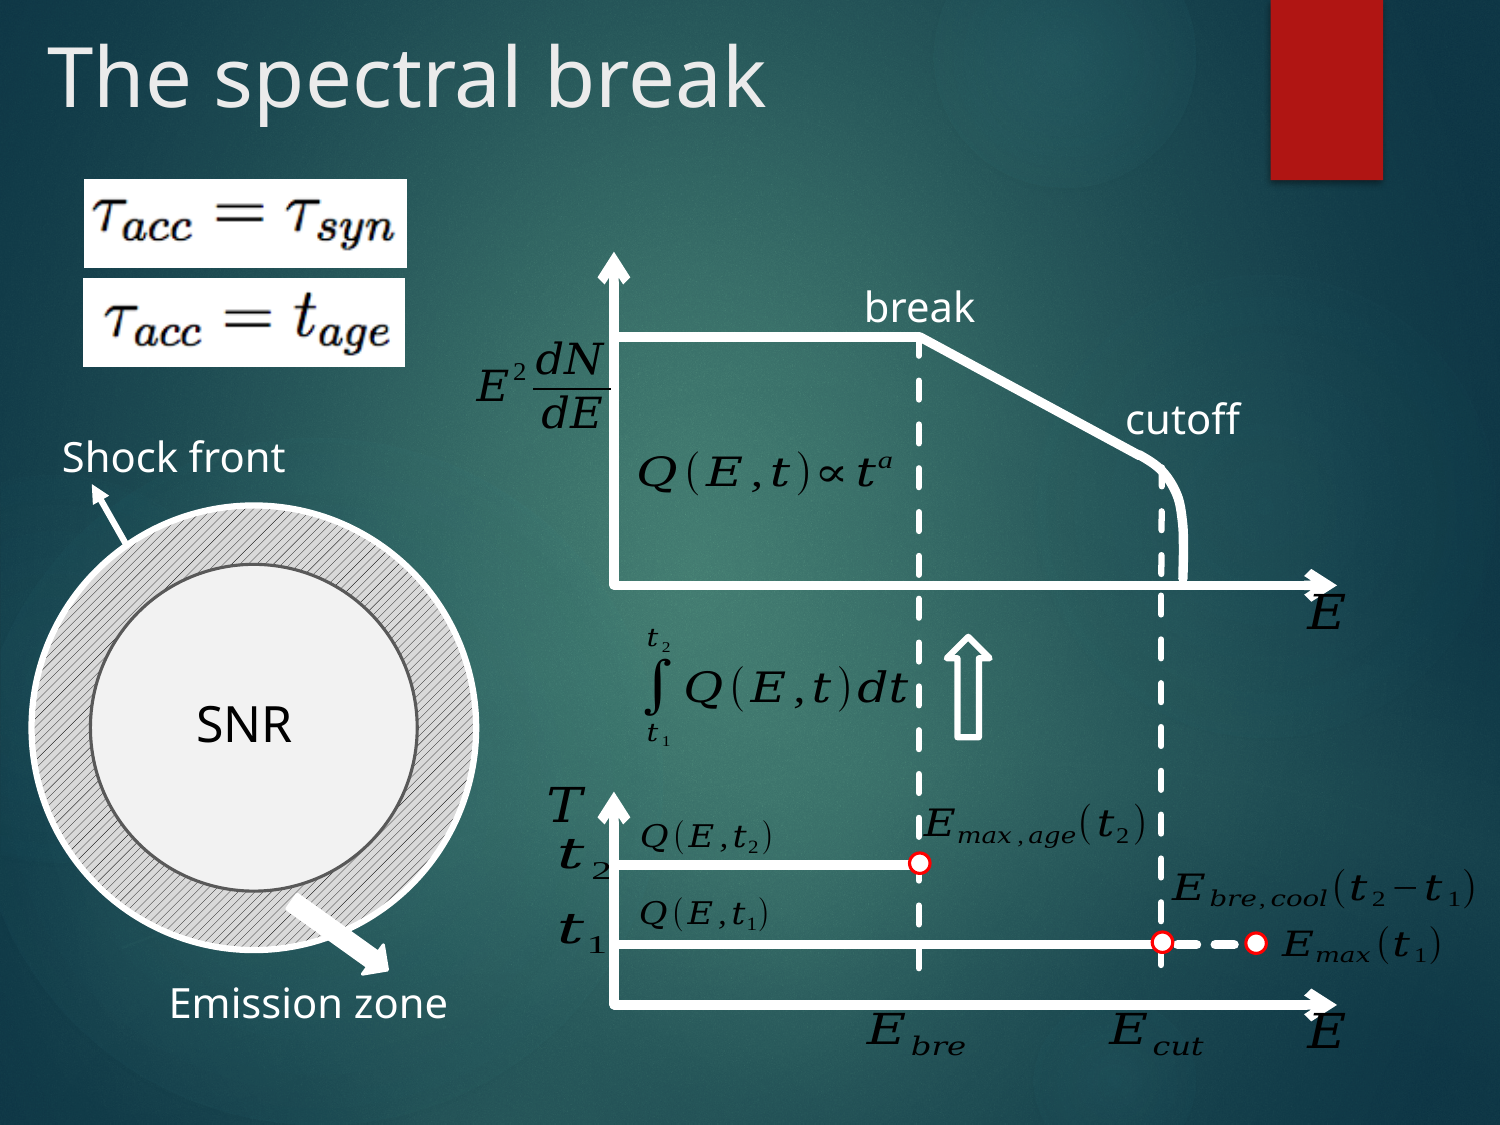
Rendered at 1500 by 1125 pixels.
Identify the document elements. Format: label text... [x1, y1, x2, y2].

text_box The spectral break [32, 17, 1327, 141]
picture [82, 278, 405, 368]
picture [84, 179, 407, 269]
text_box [473, 251, 1479, 1061]
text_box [31, 422, 467, 1035]
